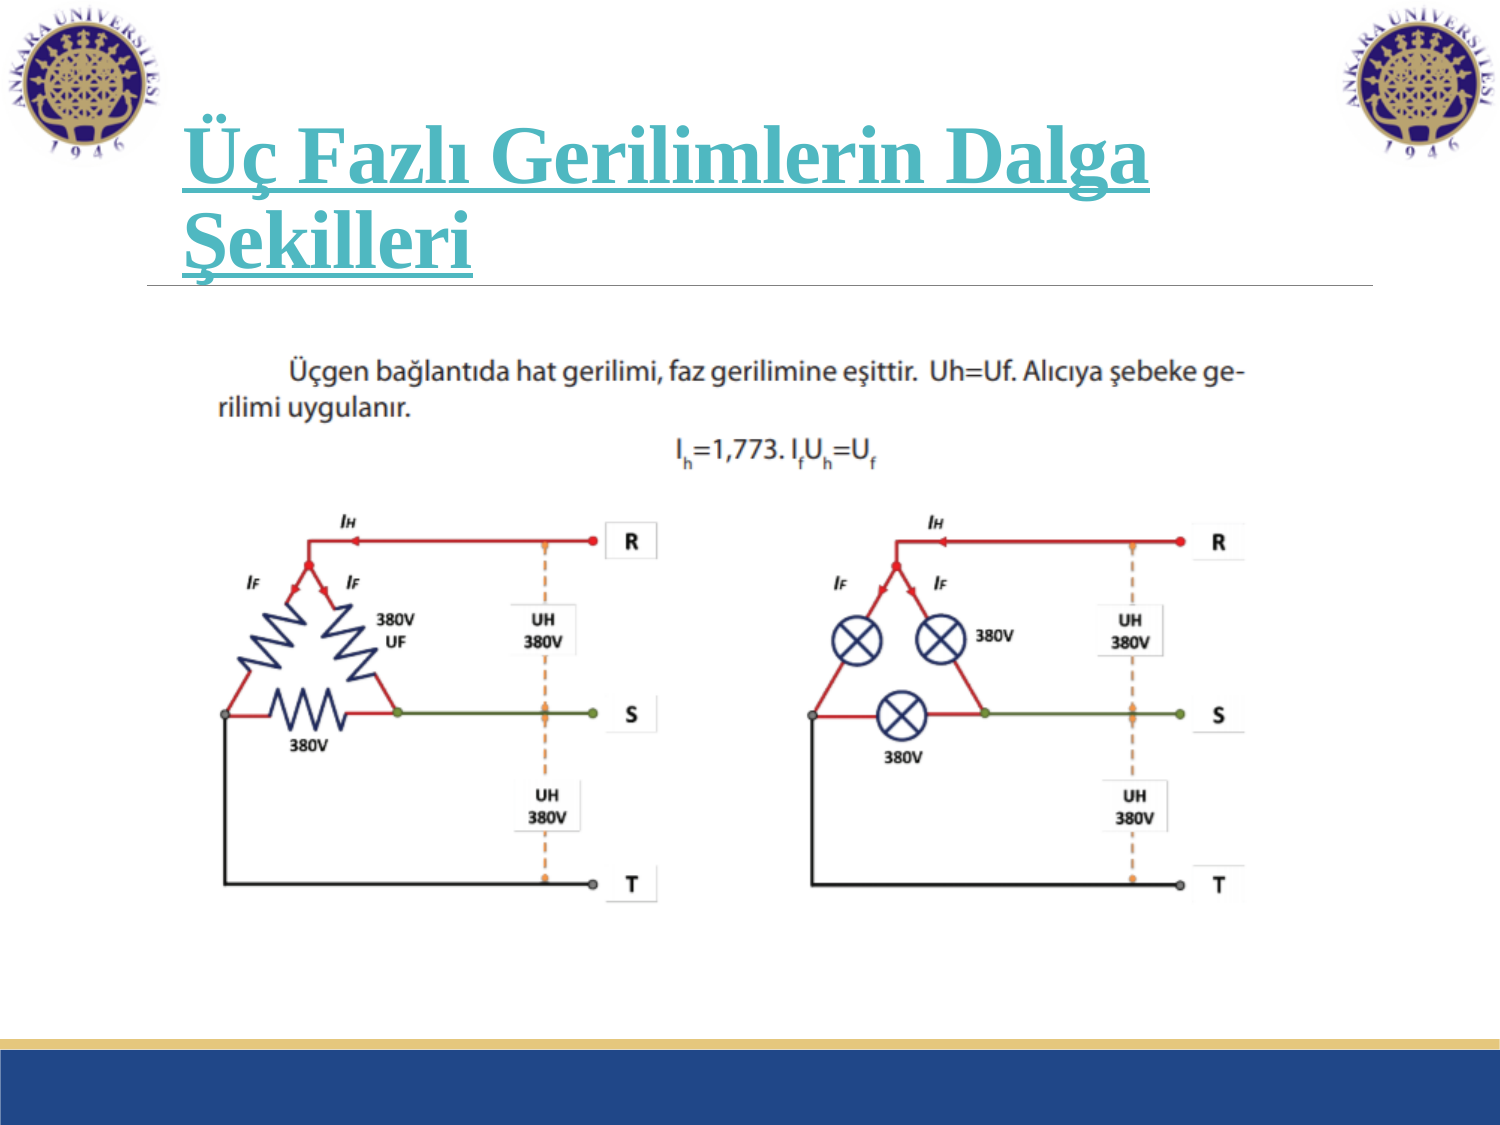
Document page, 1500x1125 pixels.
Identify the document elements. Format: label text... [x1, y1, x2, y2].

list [153, 340, 1324, 938]
title Üç Fazlı Gerilimlerin Dalga Şekilleri [167, 88, 1325, 294]
picture [1334, 0, 1500, 170]
picture [0, 0, 169, 170]
